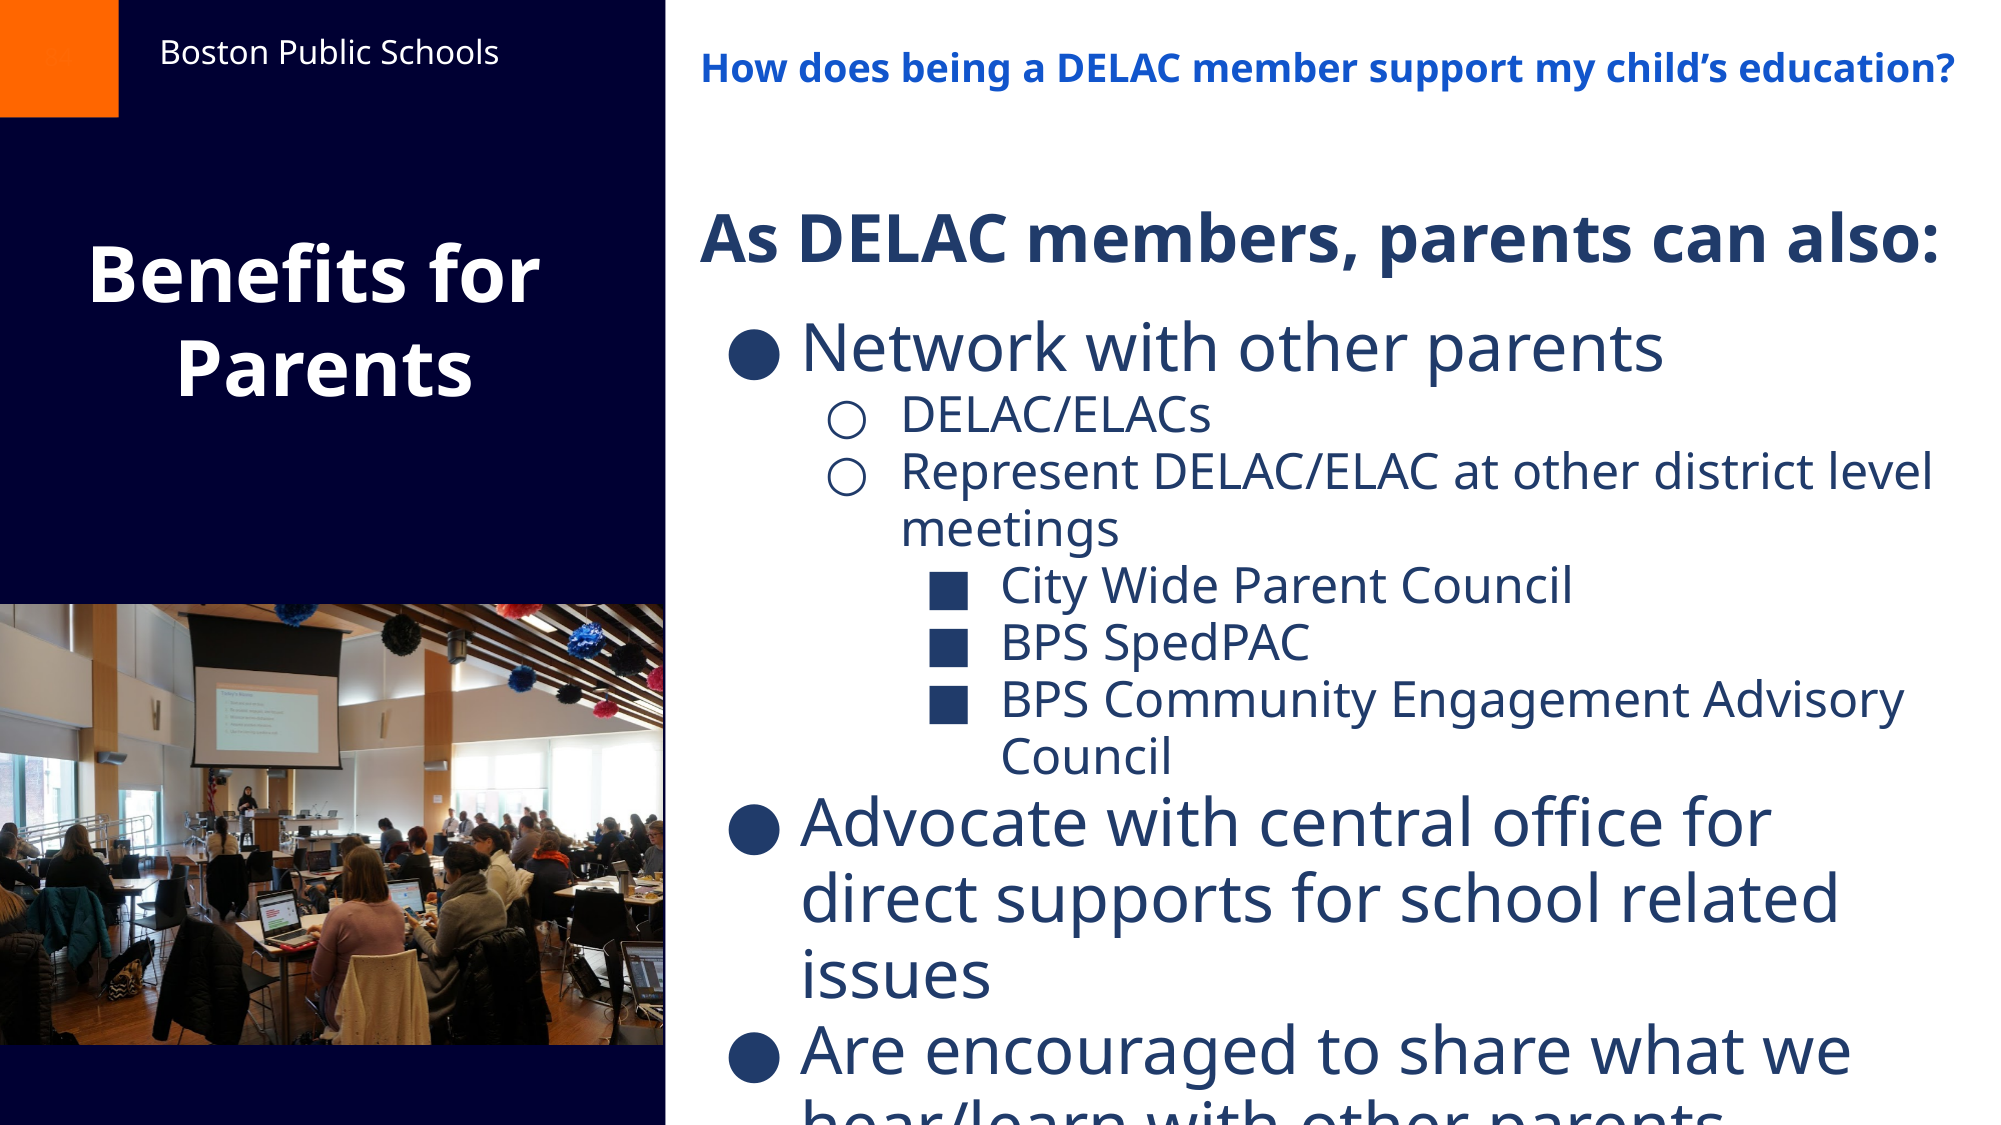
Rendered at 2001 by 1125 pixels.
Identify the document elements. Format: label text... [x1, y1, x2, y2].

list As DELAC members, parents can also: Network with other parents DELAC/ELACs Represent DELAC/ELAC at other district level meetings City Wide Parent Council BPS SpedPAC BPS Community Engagement Advisory Council Advocate with central office for direct supports for school related issues Are encouraged to share what we hear/learn with other parents [680, 181, 1981, 1109]
picture [0, 604, 663, 1045]
text_box Benefits for Parents [31, 205, 618, 425]
slide_number 84 [0, 0, 119, 118]
title Boston Public Schools [139, 15, 646, 118]
title How does being a DELAC member support my child’s education? [680, 15, 1981, 118]
